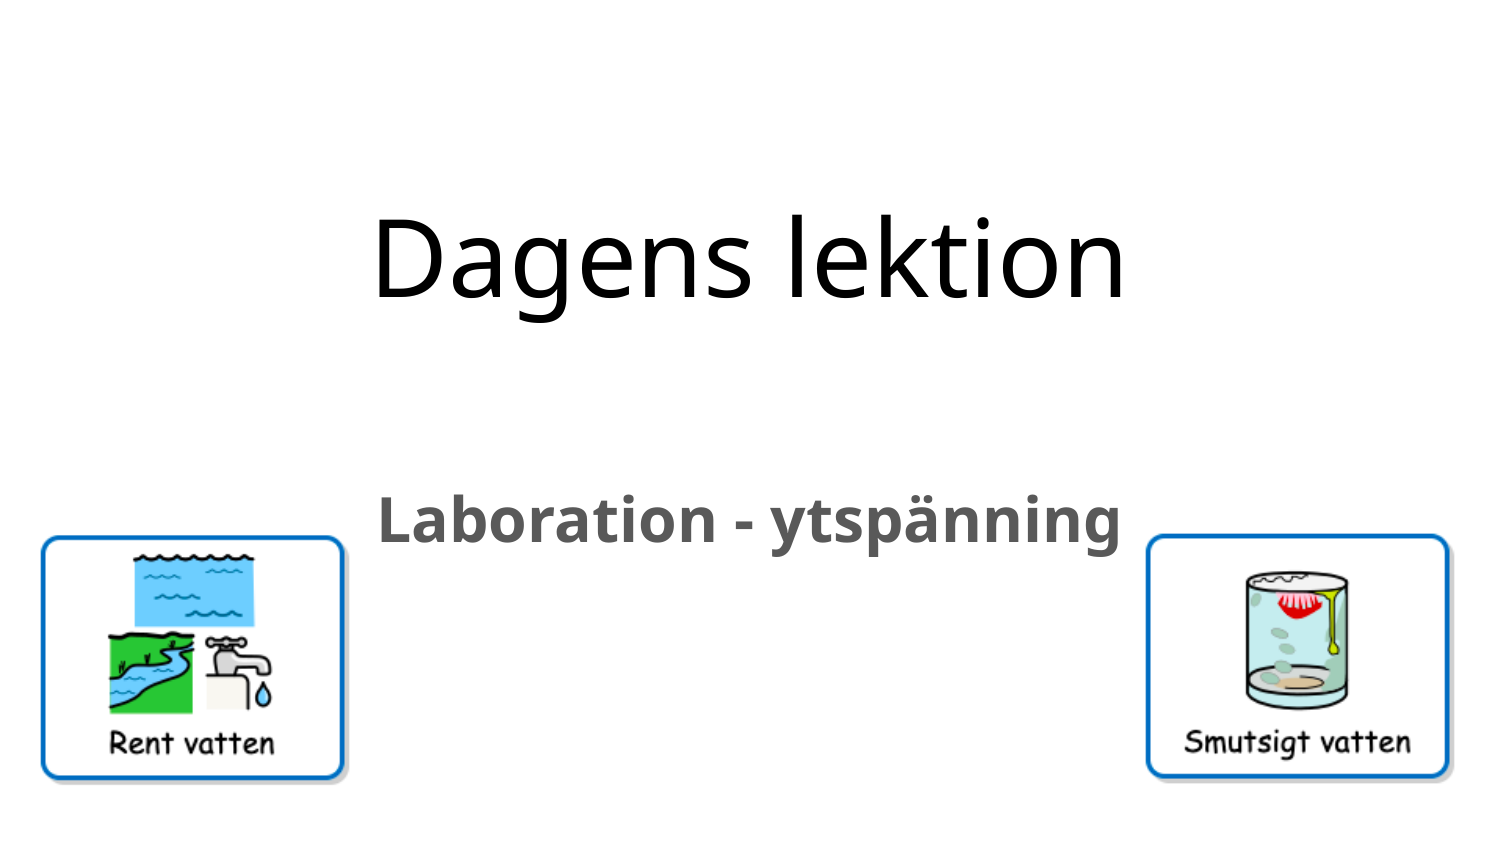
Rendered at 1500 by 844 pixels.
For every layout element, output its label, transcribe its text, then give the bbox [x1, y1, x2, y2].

subtitle Laboration - ytspänning [51, 464, 1449, 595]
picture [27, 523, 363, 793]
title Dagens lektion [51, 122, 1449, 335]
picture [1132, 523, 1467, 793]
